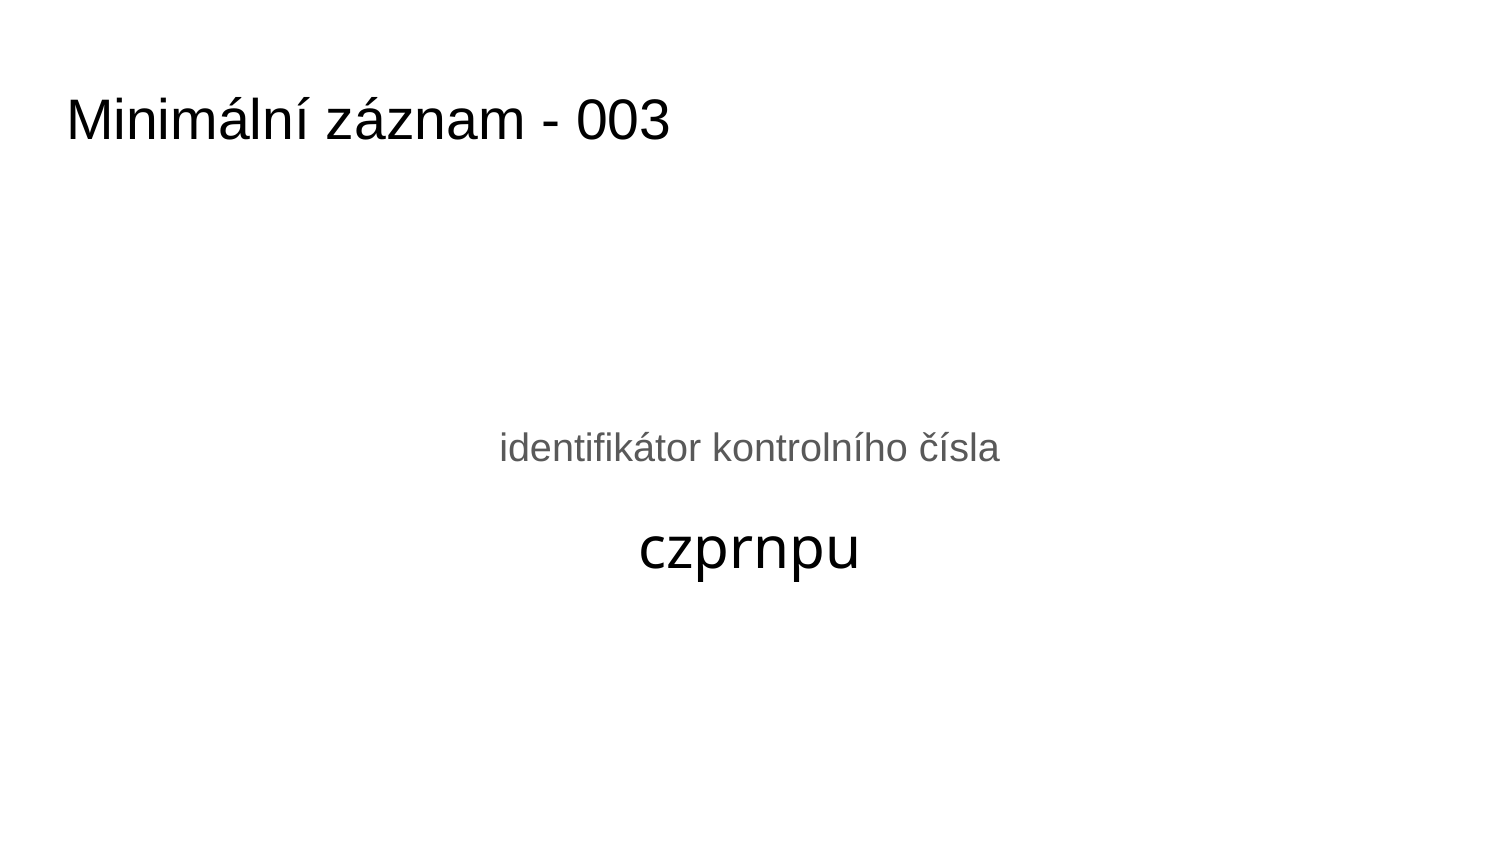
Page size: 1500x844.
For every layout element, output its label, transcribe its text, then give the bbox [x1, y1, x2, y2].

list identifikátor kontrolního čísla czprnpu [51, 184, 1449, 745]
title Minimální záznam - 003 [51, 72, 1449, 167]
